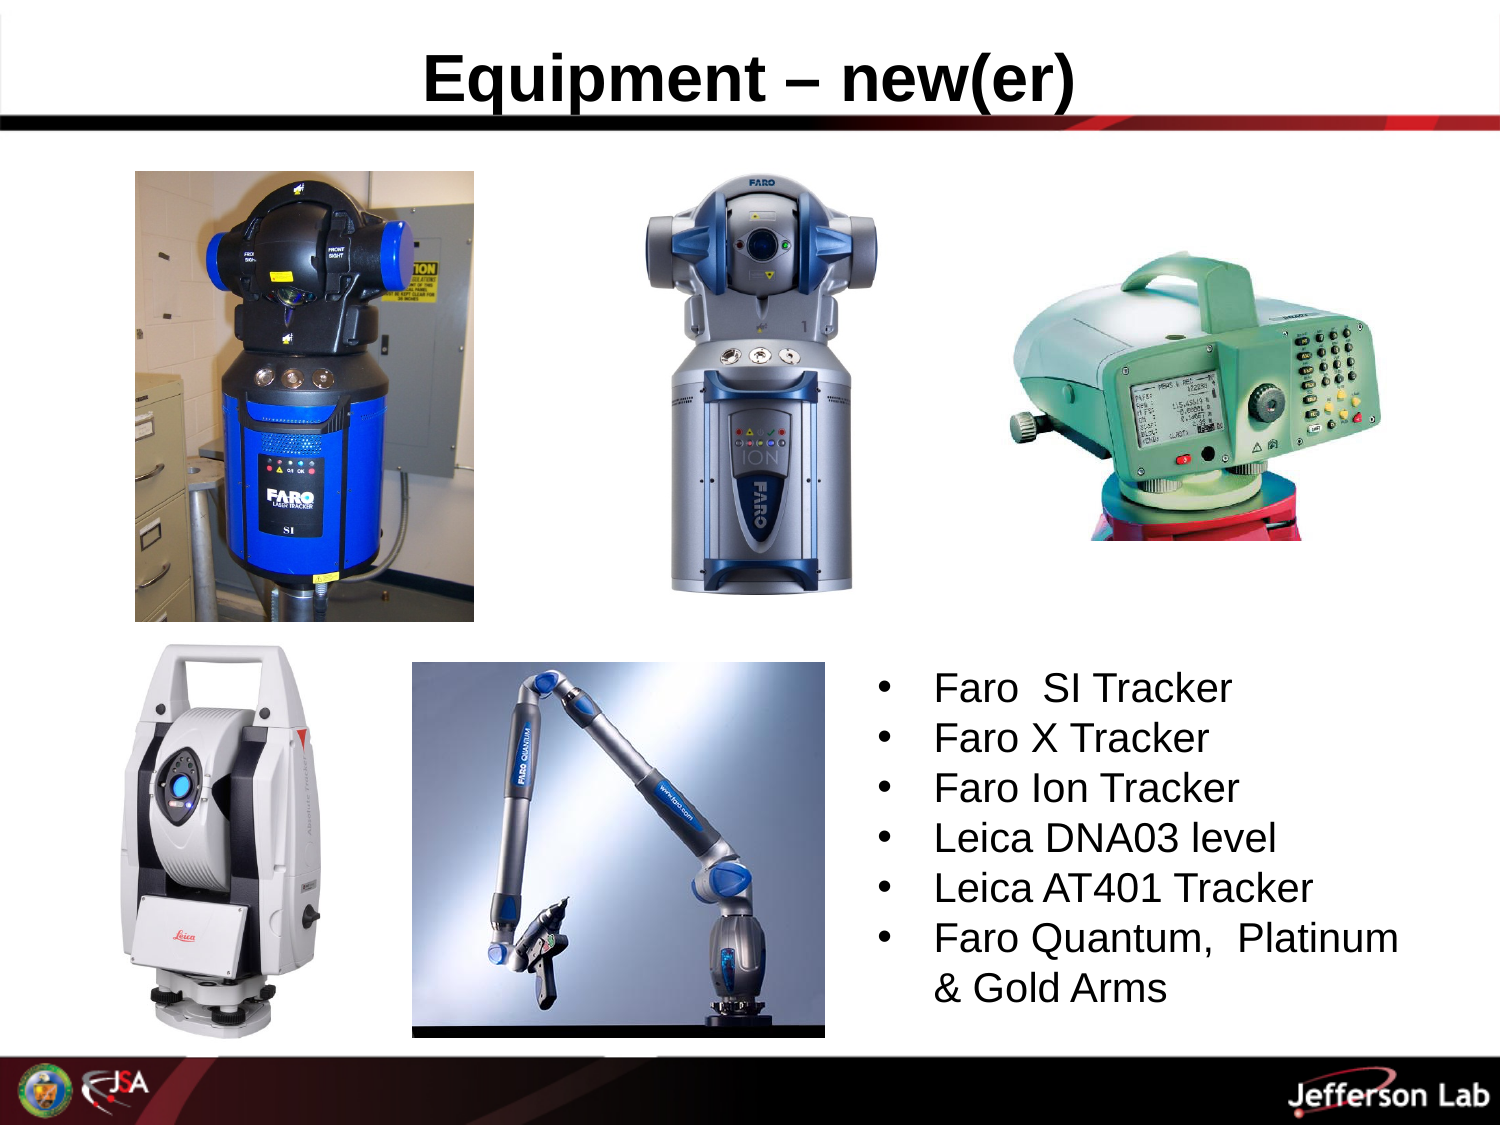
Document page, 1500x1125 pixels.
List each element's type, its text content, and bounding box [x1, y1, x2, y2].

text_box Faro SI Tracker Faro X Tracker Faro Ion Tracker Leica DNA03 level Leica AT401 Tracker Faro Quantum, Platinum & Gold Arms [862, 653, 1450, 1019]
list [135, 171, 474, 622]
picture [0, 0, 1500, 1125]
title Equipment – new(er) [112, 0, 1388, 150]
